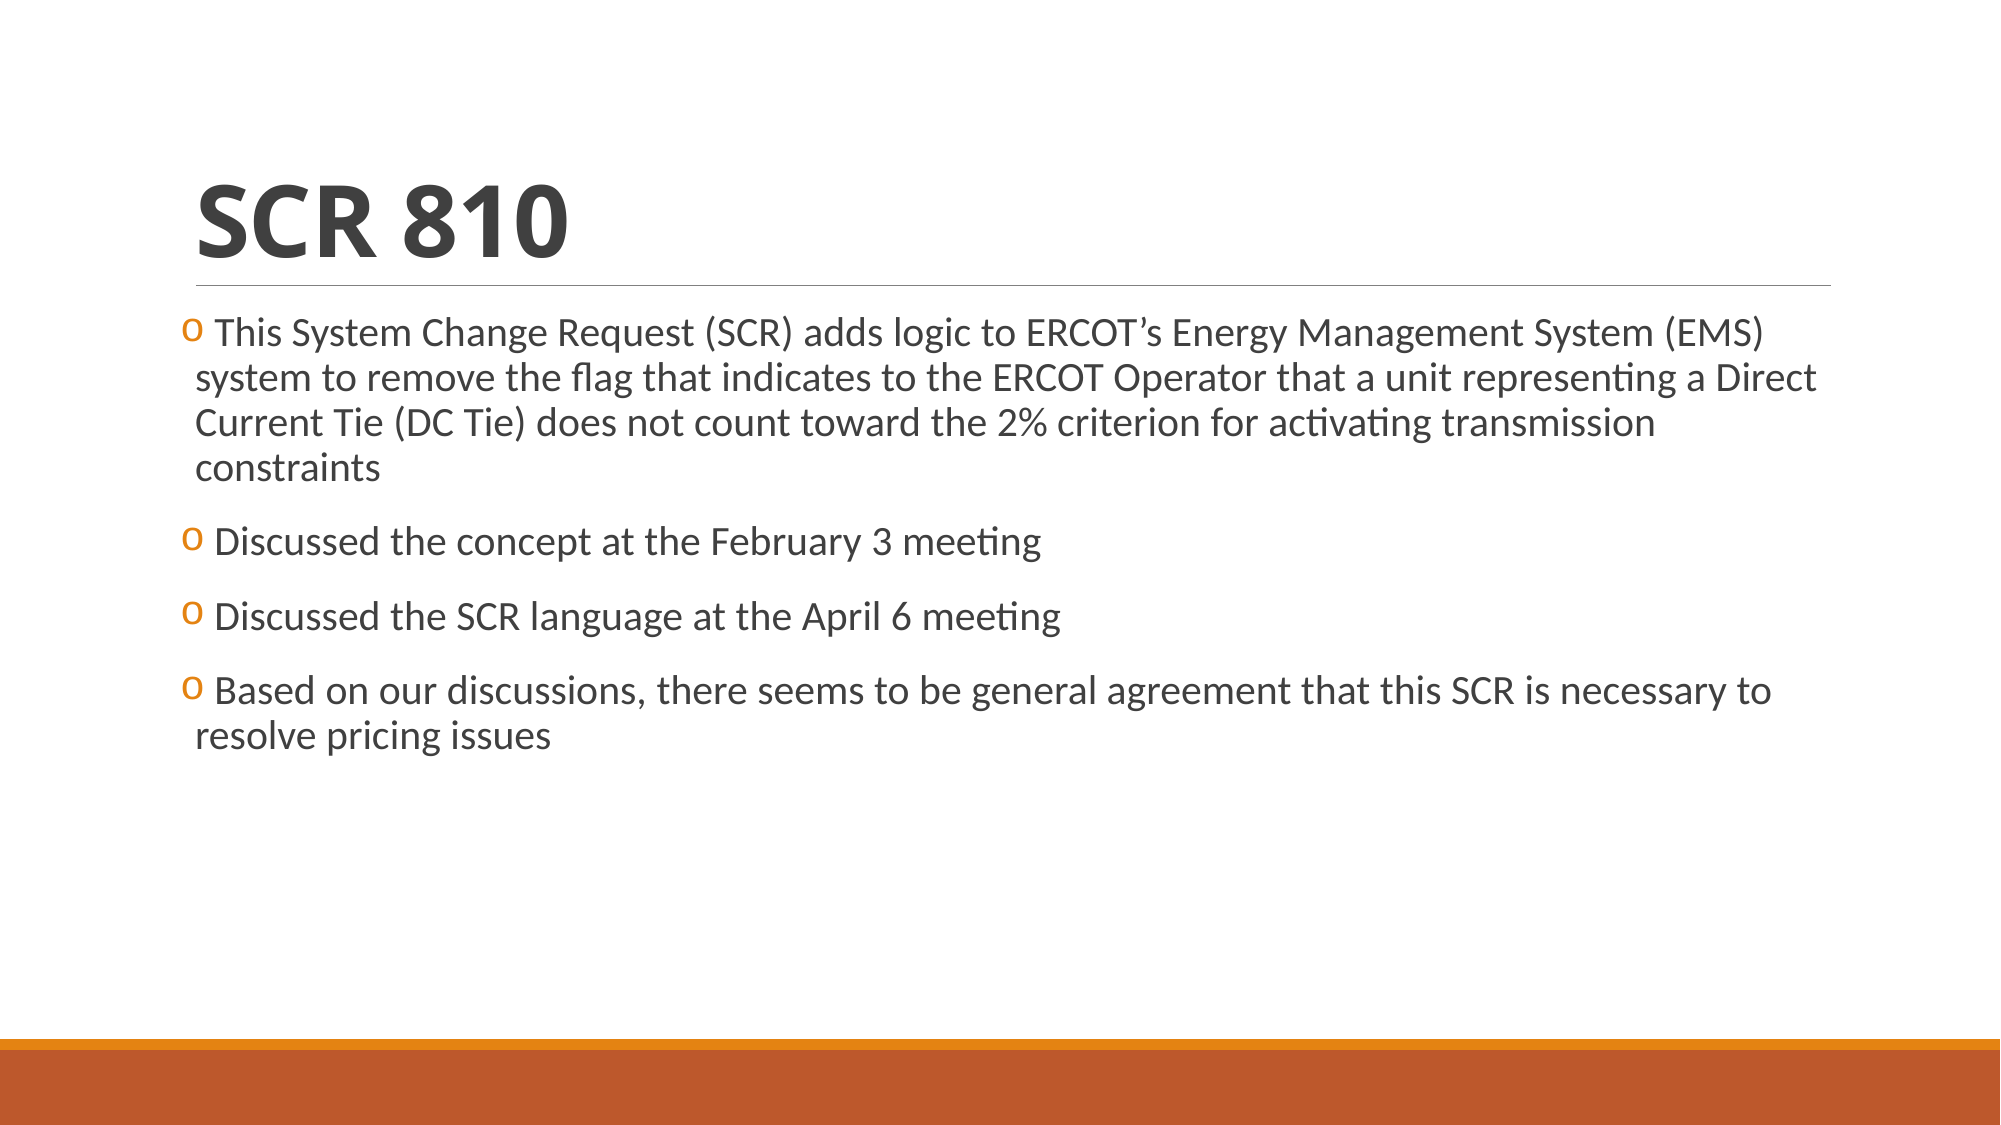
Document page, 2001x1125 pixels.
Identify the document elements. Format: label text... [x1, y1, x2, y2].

title SCR 810 [180, 47, 1830, 285]
list This System Change Request (SCR) adds logic to ERCOT’s Energy Management System (EMS) system to remove the flag that indicates to the ERCOT Operator that a unit representing a Direct Current Tie (DC Tie) does not count toward the 2% criterion for activating transmission constraints Discussed the concept at the February 3 meeting Discussed the SCR language at the April 6 meeting Based on our discussions, there seems to be general agreement that this SCR is necessary to resolve pricing issues [180, 302, 1830, 1013]
